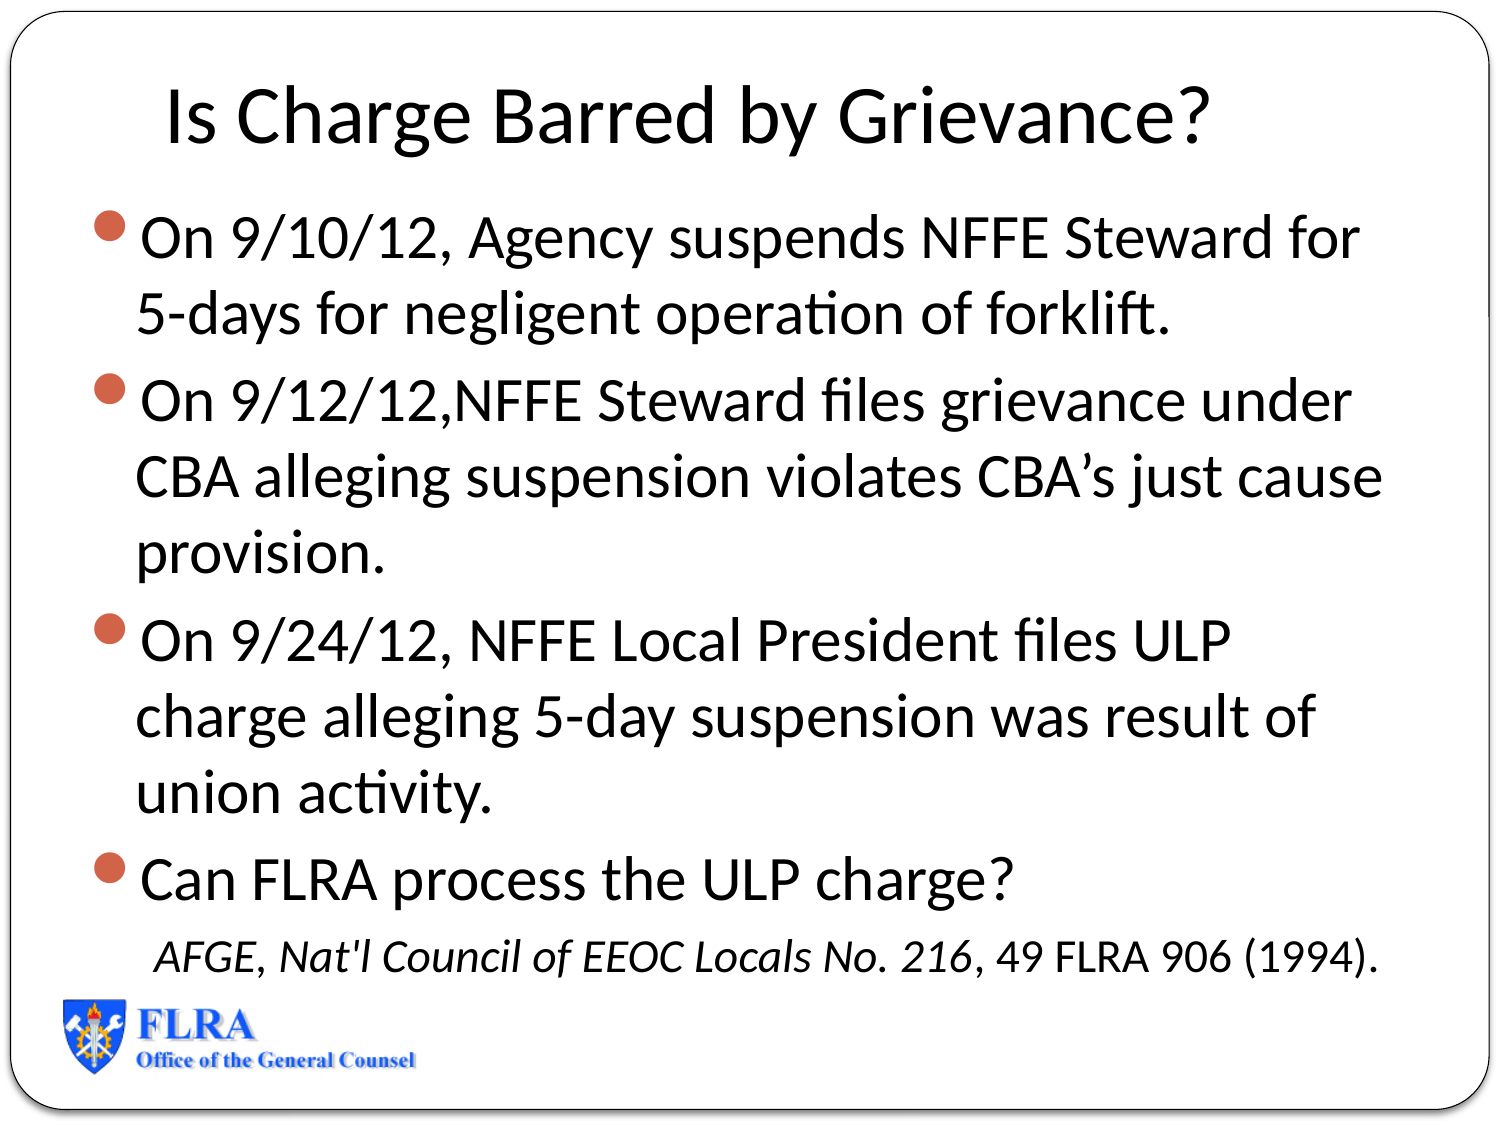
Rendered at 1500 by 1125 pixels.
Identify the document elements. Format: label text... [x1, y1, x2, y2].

title Is Charge Barred by Grievance? [150, 45, 1425, 175]
picture [62, 999, 426, 1087]
list On 9/10/12, Agency suspends NFFE Steward for 5-days for negligent operation of forklift. On 9/12/12,NFFE Steward files grievance under CBA alleging suspension violates CBA’s just cause provision. On 9/24/12, NFFE Local President files ULP charge alleging 5-day suspension was result of union activity. Can FLRA process the ULP charge? AFGE, Nat'l Council of EEOC Locals No. 216, 49 FLRA 906 (1994). [75, 187, 1425, 1005]
